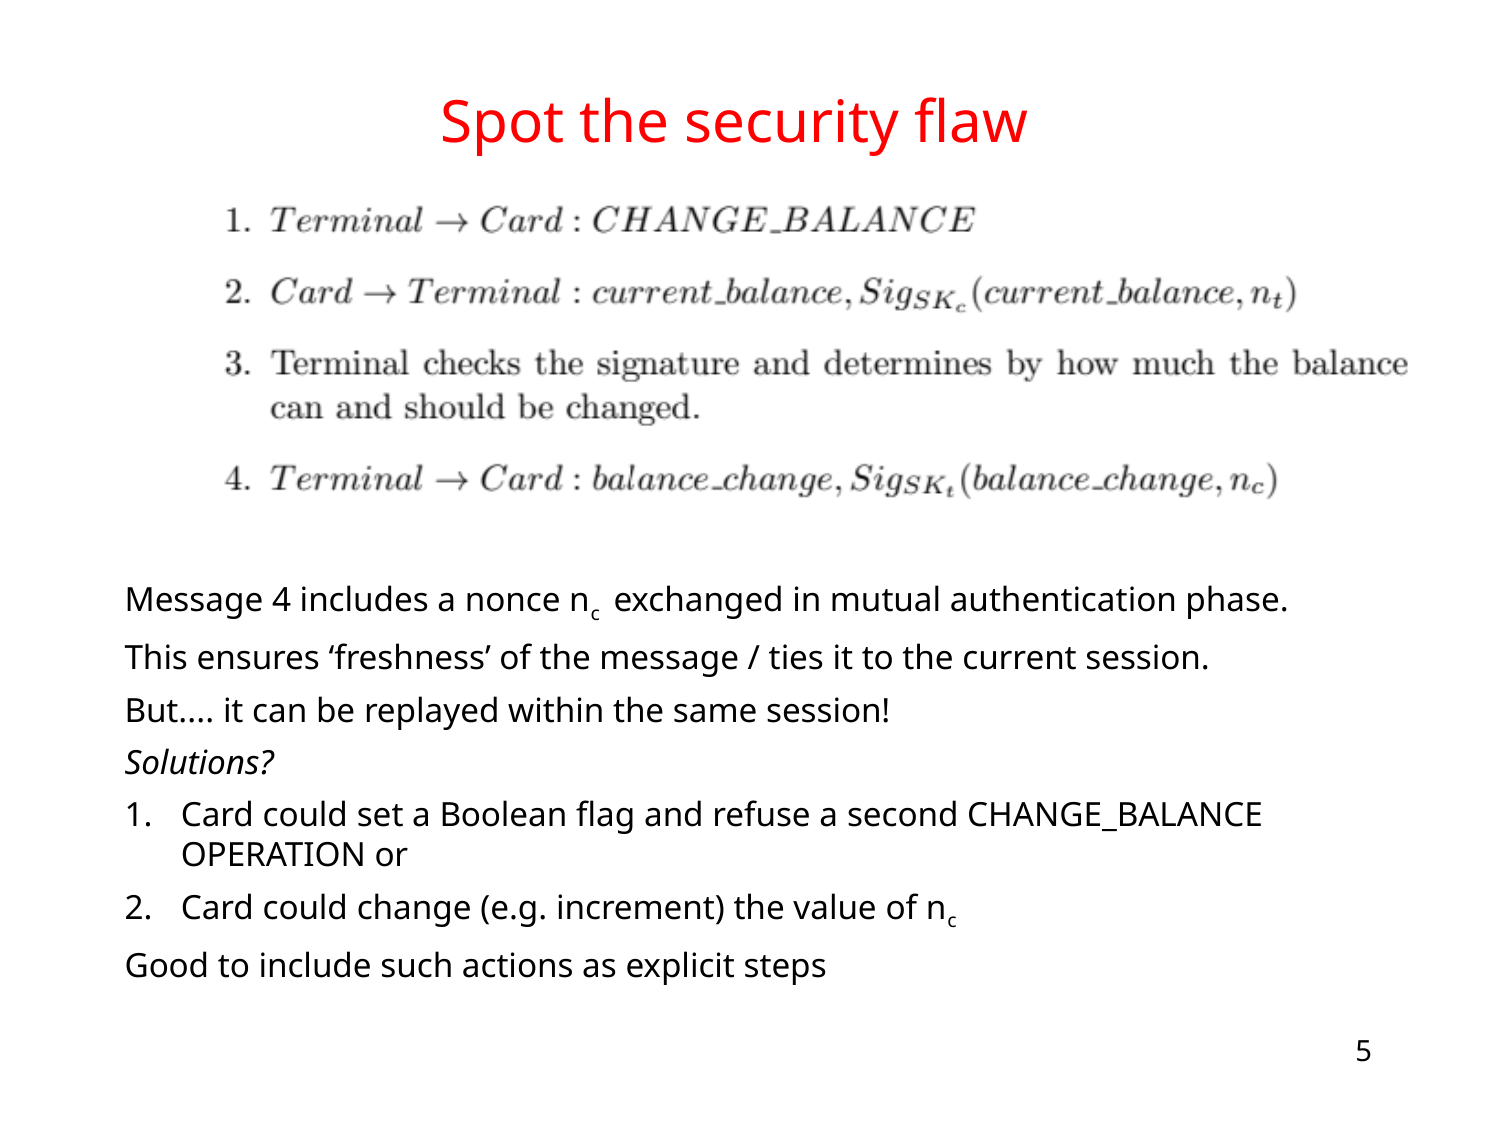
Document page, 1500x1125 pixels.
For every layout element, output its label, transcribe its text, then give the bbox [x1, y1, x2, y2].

title Spot the security flaw [112, 54, 1387, 185]
list Message 4 includes a nonce nc exchanged in mutual authentication phase. This ensures ‘freshness’ of the message / ties it to the current session. But.... it can be replayed within the same session! Solutions? Card could set a Boolean flag and refuse a second CHANGE_BALANCE OPERATION or Card could change (e.g. increment) the value of nc Good to include such actions as explicit steps [109, 195, 1385, 976]
picture [182, 188, 1450, 516]
slide_number 5 [1074, 1024, 1388, 1100]
